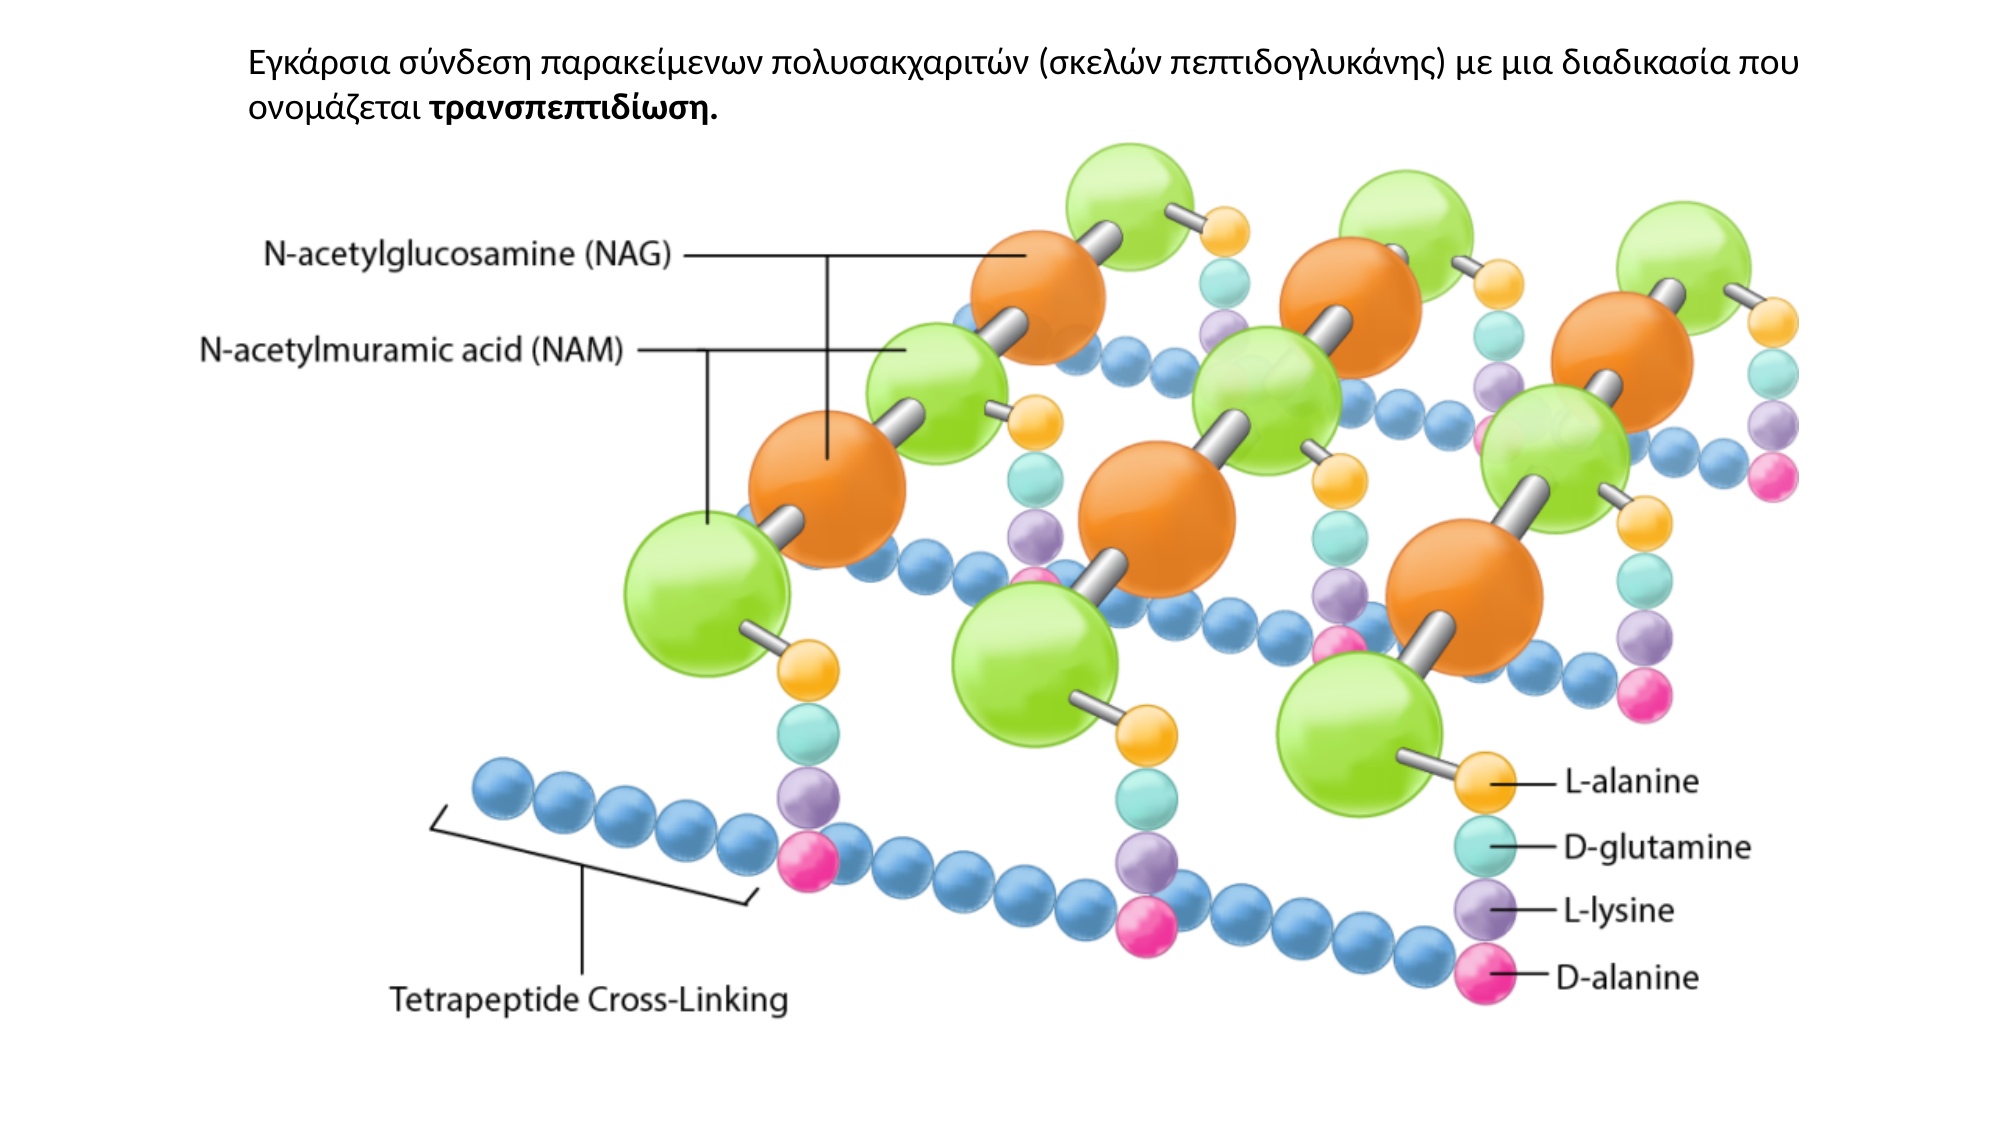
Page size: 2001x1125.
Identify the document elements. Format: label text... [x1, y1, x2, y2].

text_box Εγκάρσια σύνδεση παρακείμενων πολυσακχαριτών (σκελών πεπτιδογλυκάνης) με μια διαδικασία που ονομάζεται τρανσπεπτιδίωση. [233, 29, 1955, 180]
picture [198, 142, 1799, 1021]
